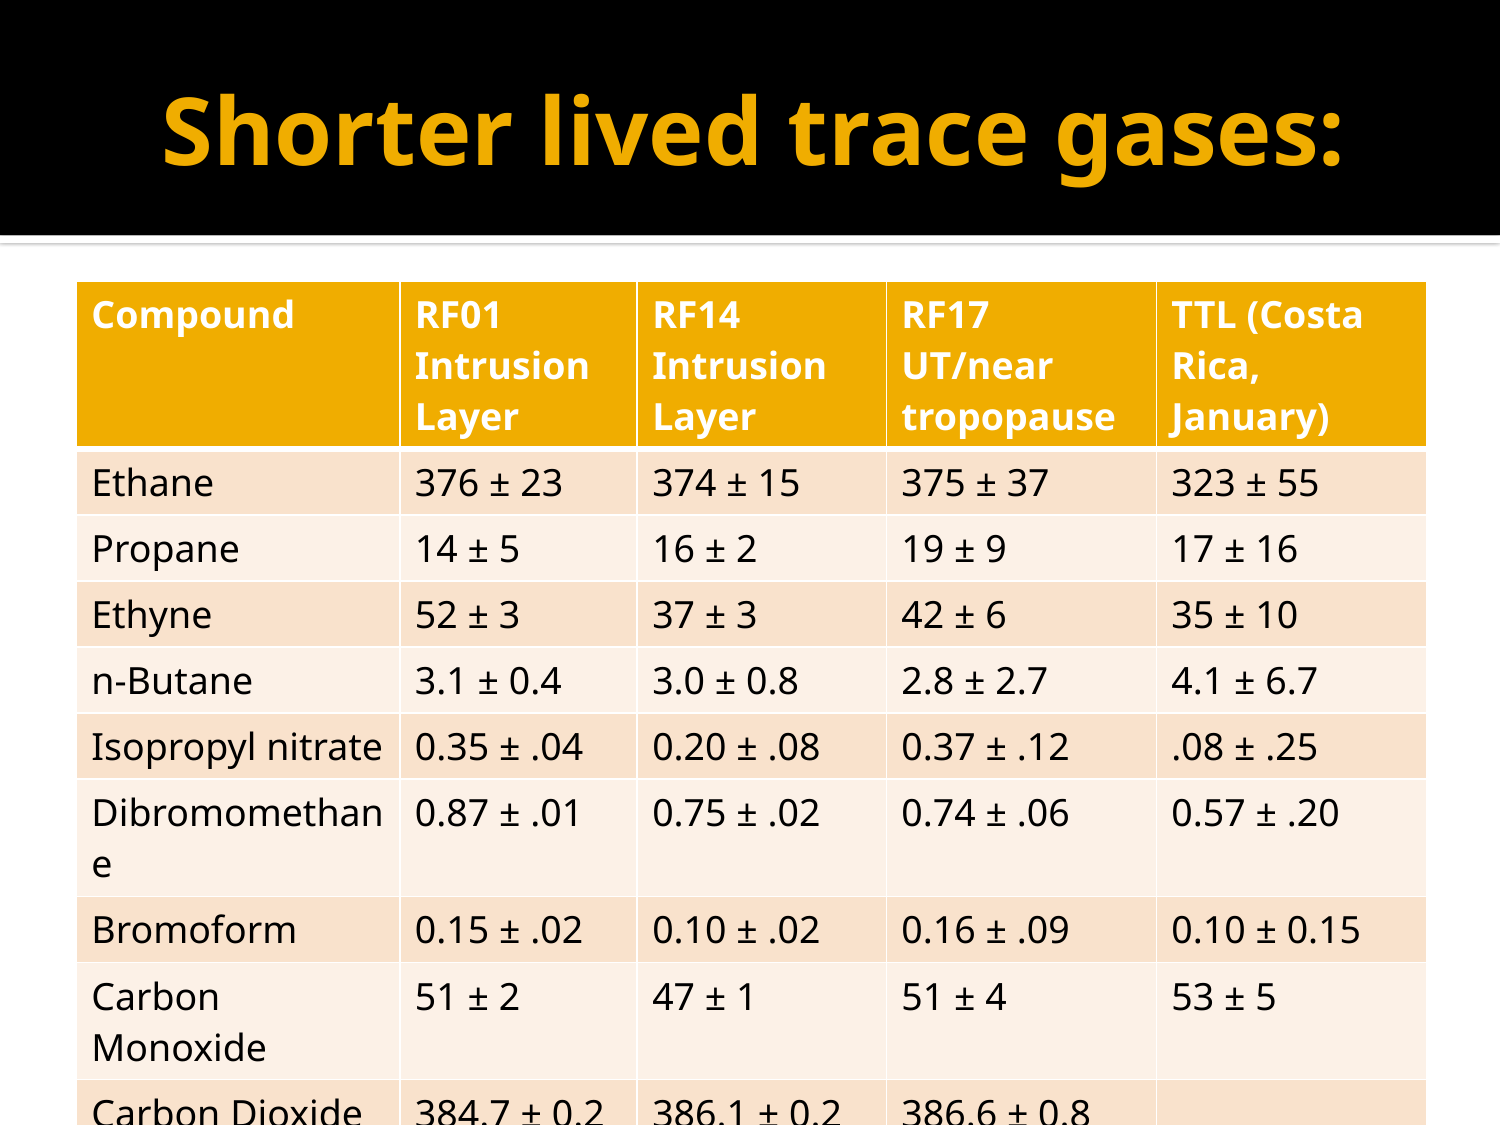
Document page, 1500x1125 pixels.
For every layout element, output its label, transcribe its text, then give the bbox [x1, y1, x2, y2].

table_header RF14 Intrusion Layer [638, 282, 886, 446]
table_header TTL (Costa Rica, January) [1157, 282, 1426, 446]
table_cell 0.35 ± .04 [401, 714, 636, 778]
table_cell Carbon Dioxide [77, 1080, 399, 1125]
table_cell 52 ± 3 [401, 582, 636, 646]
table_cell 386.6 ± 0.8 [887, 1080, 1156, 1125]
table_cell 14 ± 5 [401, 516, 636, 580]
table_cell Ethane [77, 452, 399, 514]
table_cell Dibromomethane [77, 780, 399, 896]
table_cell 0.57 ± .20 [1157, 780, 1426, 896]
table_cell 0.20 ± .08 [638, 714, 886, 778]
table_cell 374 ± 15 [638, 452, 886, 514]
table_cell 384.7 ± 0.2 [401, 1080, 636, 1125]
table_cell 37 ± 3 [638, 582, 886, 646]
table_cell 375 ± 37 [887, 452, 1156, 514]
table_header RF17 UT/near tropopause [887, 282, 1156, 446]
table_cell 16 ± 2 [638, 516, 886, 580]
table_cell 0.10 ± 0.15 [1157, 897, 1426, 962]
table_cell 3.1 ± 0.4 [401, 648, 636, 712]
table_cell 51 ± 4 [887, 963, 1156, 1079]
table_cell 42 ± 6 [887, 582, 1156, 646]
table_cell 323 ± 55 [1157, 452, 1426, 514]
table_cell Bromoform [77, 897, 399, 962]
table_cell 386.1 ± 0.2 [638, 1080, 886, 1125]
table_cell Isopropyl nitrate [77, 714, 399, 778]
table_cell 376 ± 23 [401, 452, 636, 514]
table_cell 0.16 ± .09 [887, 897, 1156, 962]
title Shorter lived trace gases: [75, 25, 1425, 231]
table_cell n-Butane [77, 648, 399, 712]
table_cell 53 ± 5 [1157, 963, 1426, 1079]
table_cell Carbon Monoxide [77, 963, 399, 1079]
table_cell 19 ± 9 [887, 516, 1156, 580]
table_cell 0.10 ± .02 [638, 897, 886, 962]
table_cell 0.15 ± .02 [401, 897, 636, 962]
table_cell 4.1 ± 6.7 [1157, 648, 1426, 712]
table_cell 3.0 ± 0.8 [638, 648, 886, 712]
table_cell 51 ± 2 [401, 963, 636, 1079]
table_cell 47 ± 1 [638, 963, 886, 1079]
table_cell .08 ± .25 [1157, 714, 1426, 778]
table_cell 17 ± 16 [1157, 516, 1426, 580]
table_cell 0.87 ± .01 [401, 780, 636, 896]
table_cell Propane [77, 516, 399, 580]
table_cell Ethyne [77, 582, 399, 646]
table_cell 0.37 ± .12 [887, 714, 1156, 778]
table_cell 0.75 ± .02 [638, 780, 886, 896]
table_cell 2.8 ± 2.7 [887, 648, 1156, 712]
table_cell [1157, 1080, 1426, 1125]
table_cell 0.74 ± .06 [887, 780, 1156, 896]
table_cell 35 ± 10 [1157, 582, 1426, 646]
table_header Compound [77, 282, 399, 446]
table_header RF01 Intrusion Layer [401, 282, 636, 446]
